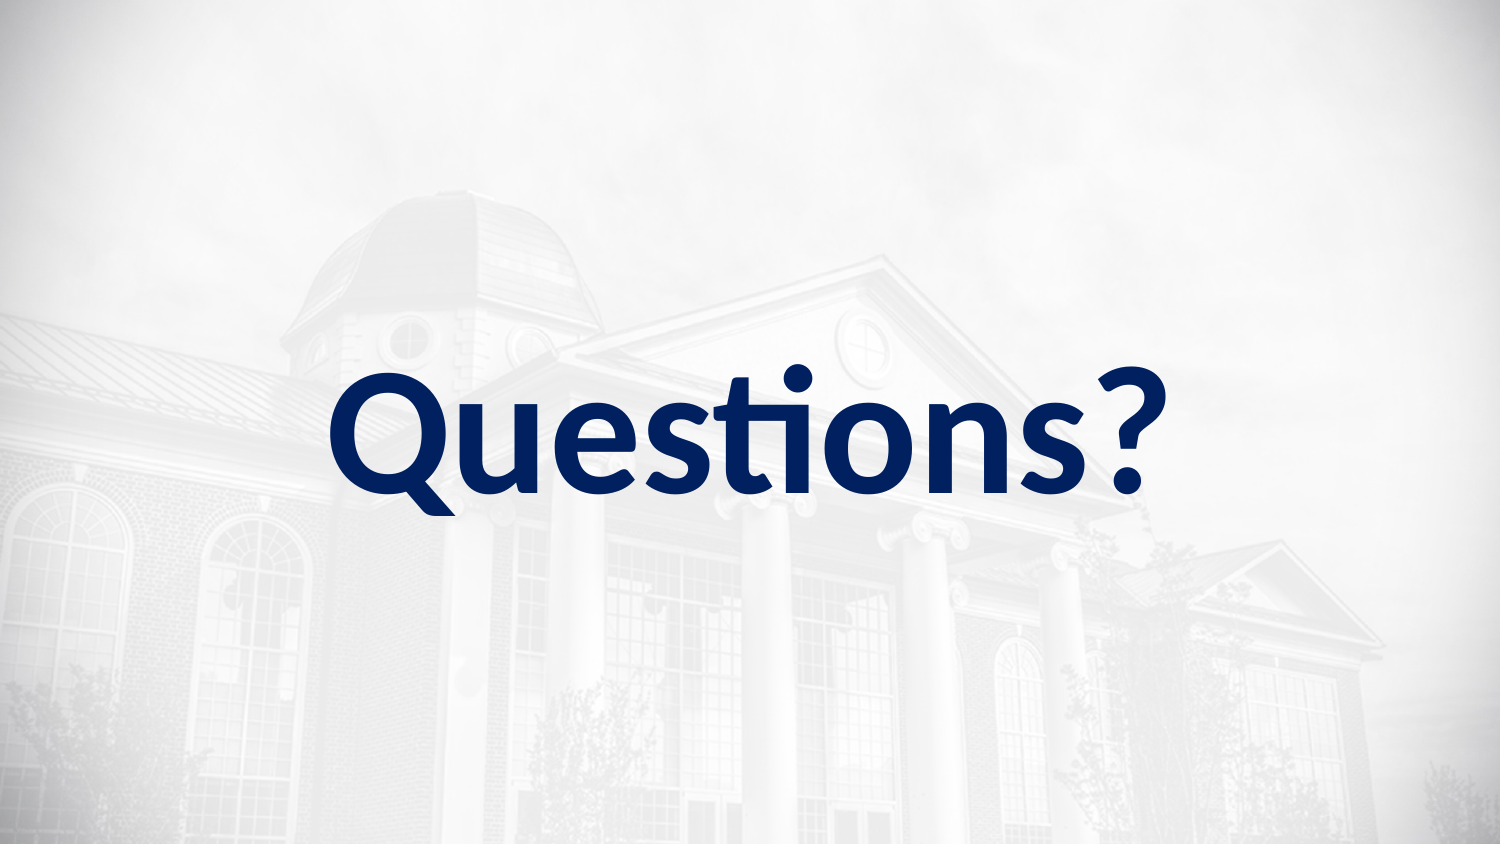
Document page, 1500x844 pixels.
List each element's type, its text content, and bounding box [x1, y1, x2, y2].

title Questions? [75, 280, 1425, 560]
picture [0, 0, 1500, 844]
